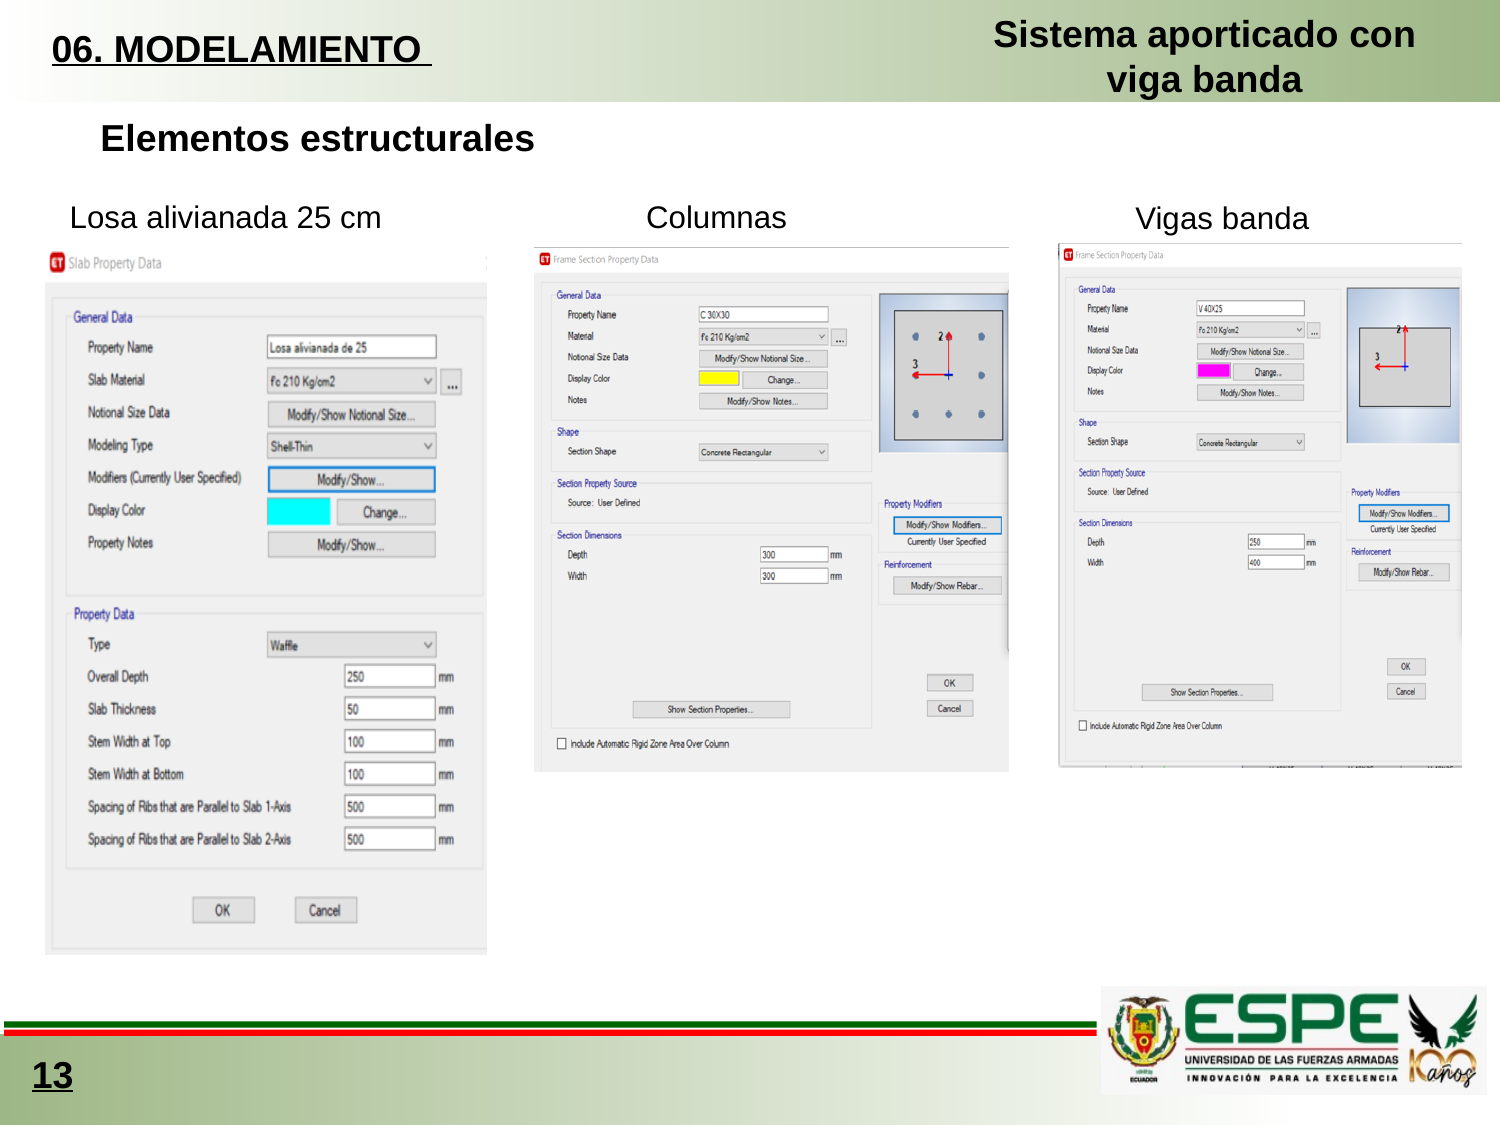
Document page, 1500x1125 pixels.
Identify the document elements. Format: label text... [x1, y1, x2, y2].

text_box Losa alivianada 25 cm [54, 190, 423, 241]
picture [1058, 242, 1462, 772]
picture [44, 242, 487, 956]
text_box Vigas banda [1120, 190, 1380, 241]
picture [534, 242, 1009, 772]
text_box Columnas [631, 190, 913, 241]
picture [1101, 976, 1487, 1095]
text_box Sistema aporticado con viga banda [950, 19, 1459, 90]
text_box 06. MODELAMIENTO [0, 11, 502, 83]
text_box Elementos estructurales [23, 106, 613, 166]
text_box 13 [13, 1031, 92, 1115]
